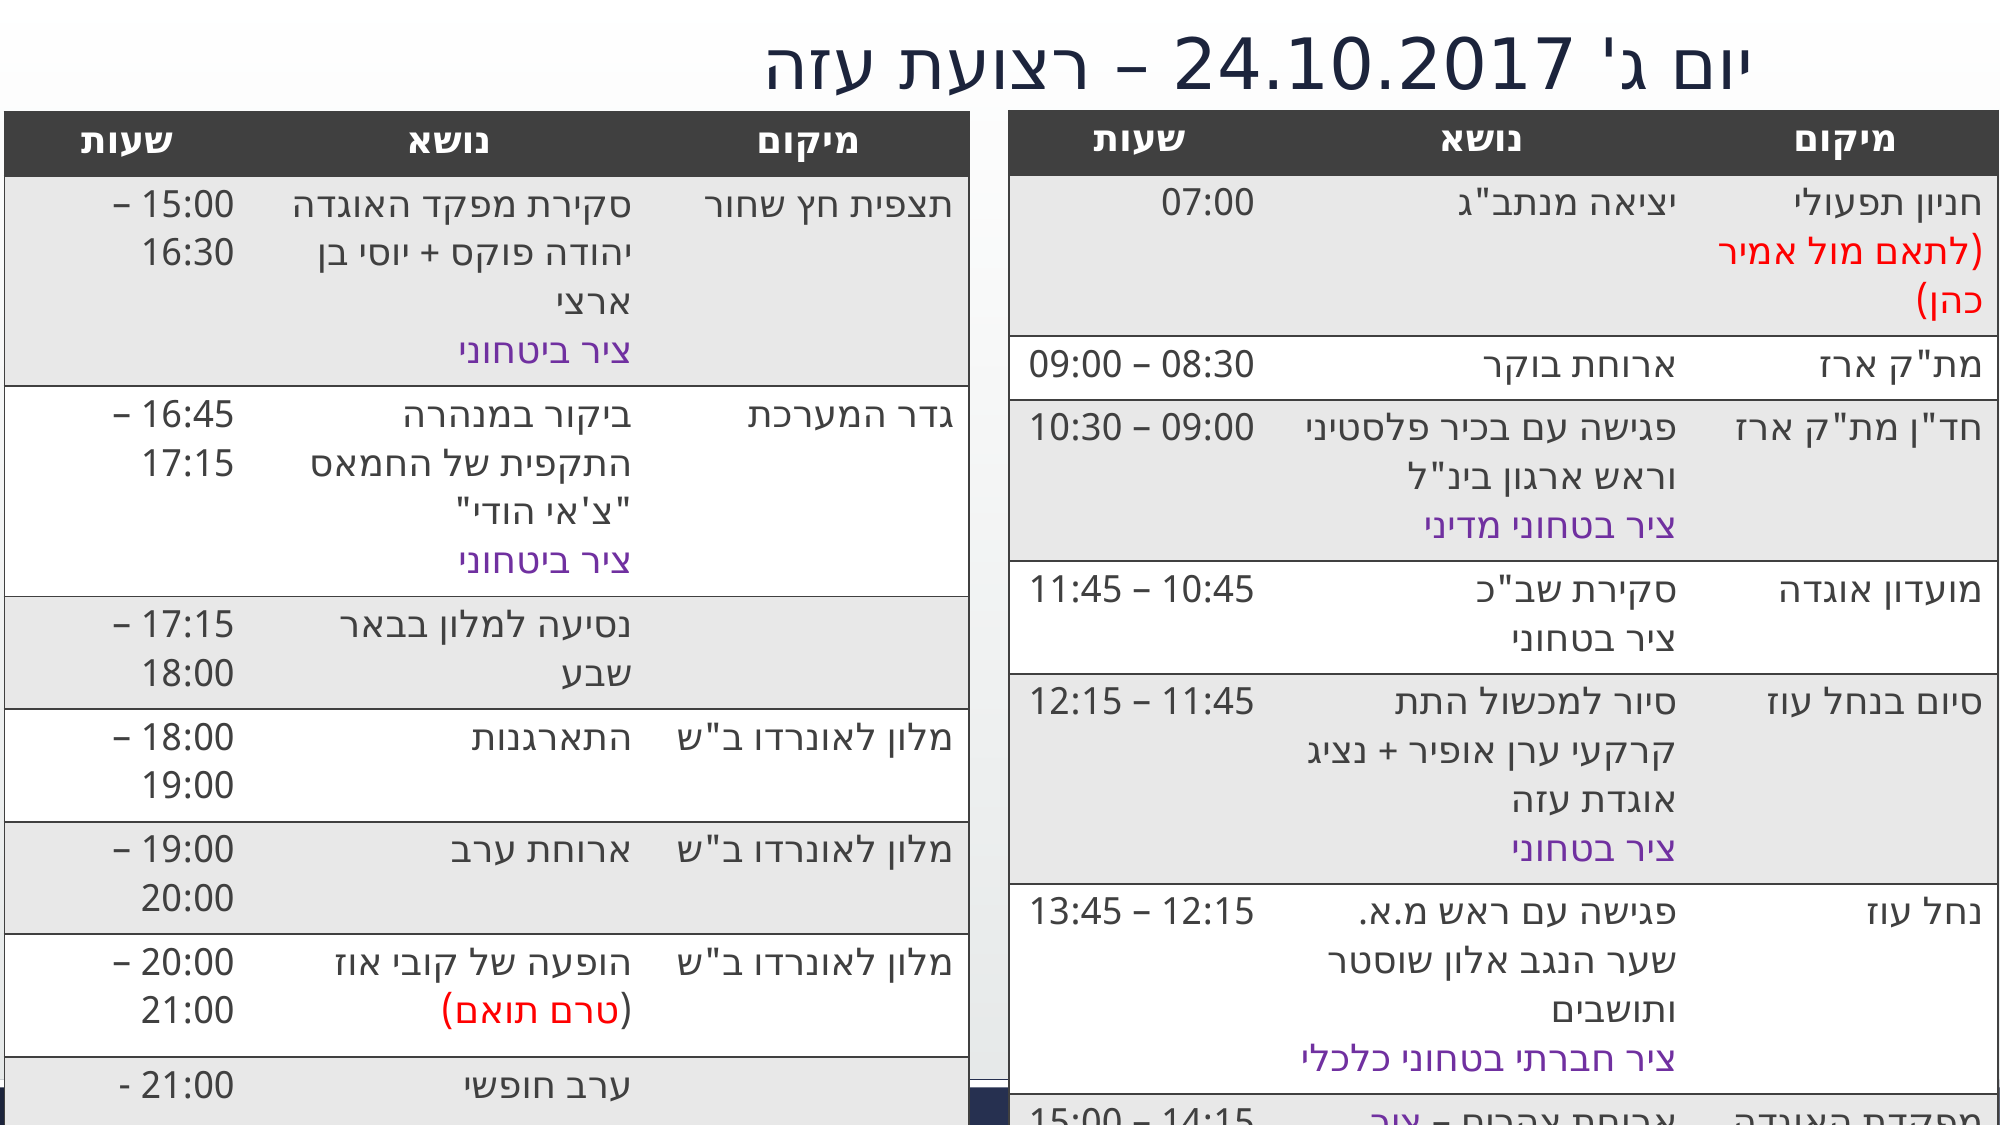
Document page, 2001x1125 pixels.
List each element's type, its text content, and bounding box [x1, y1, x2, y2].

table_header מיקום [1692, 112, 1997, 174]
table_cell מלון לאונרדו ב"ש [648, 710, 968, 821]
table_cell התארגנות [250, 710, 648, 821]
table_cell פגישה עם ראש מ.א. שער הנגב אלון שוסטר ותושבים ציר חברתי בטחוני כלכלי [1270, 885, 1692, 1093]
table_cell 09:00 – 10:30 [1010, 401, 1270, 560]
table_cell ביקור במנהרה התקפית של החמאס "צ'אי הודי" ציר ביטחוני [250, 387, 648, 596]
table_cell סקירת מפקד האוגדה יהודה פוקס + יוסי בן ארצי ציר ביטחוני [250, 177, 648, 385]
table_cell [648, 1058, 968, 1125]
table_header מיקום [648, 113, 968, 175]
table_header נושא [250, 113, 648, 175]
table_cell ערב חופשי [250, 1058, 648, 1125]
table_cell נחל עוז [1692, 885, 1997, 1093]
table_cell ארוחת צהרים – ציר מפנק [1270, 1095, 1692, 1125]
table_cell 11:45 – 12:15 [1010, 675, 1270, 883]
table_header שעות [5, 113, 250, 175]
table_cell תצפית חץ שחור [648, 177, 968, 385]
table_cell 14:15 – 15:00 [1010, 1095, 1270, 1125]
table_cell 16:45 – 17:15 [5, 387, 250, 596]
table_cell 15:00 – 16:30 [5, 177, 250, 385]
table_cell מועדון אוגדה [1692, 562, 1997, 673]
table_cell ארוחת ערב [250, 823, 648, 933]
table_header שעות [1010, 112, 1270, 174]
table_cell יציאה מנתב"ג [1270, 176, 1692, 335]
table_cell מלון לאונרדו ב"ש [648, 935, 968, 1056]
table_cell מת"ק ארז [1692, 337, 1997, 399]
table_header נושא [1270, 112, 1692, 174]
table_cell סיום בנחל עוז [1692, 675, 1997, 883]
table_cell 18:00 – 19:00 [5, 710, 250, 821]
table_cell 08:30 – 09:00 [1010, 337, 1270, 399]
table_cell 07:00 [1010, 176, 1270, 335]
table_cell חד"ן מת"ק ארז [1692, 401, 1997, 560]
table_cell גדר המערכת [648, 387, 968, 596]
title יום ג' 24.10.2017 – רצועת עזה [220, 5, 1769, 113]
table_cell ארוחת בוקר [1270, 337, 1692, 399]
table_cell נסיעה למלון בבאר שבע [250, 597, 648, 708]
table_cell סיור למכשול התת קרקעי ערן אופיר + נציג אוגדת עזה ציר בטחוני [1270, 675, 1692, 883]
table_cell הופעה של קובי אוז (טרם תואם) [250, 935, 648, 1056]
table_cell מלון לאונרדו ב"ש [648, 823, 968, 933]
table_cell פגישה עם בכיר פלסטיני וראש ארגון בינ"ל ציר בטחוני מדיני [1270, 401, 1692, 560]
table_cell מפקדת האוגדה [1692, 1095, 1997, 1125]
table_cell סקירת שב"כ ציר בטחוני [1270, 562, 1692, 673]
table_cell 10:45 – 11:45 [1010, 562, 1270, 673]
table_cell 19:00 – 20:00 [5, 823, 250, 933]
table_cell 20:00 – 21:00 [5, 935, 250, 1056]
table_cell [648, 597, 968, 708]
table_cell 12:15 – 13:45 [1010, 885, 1270, 1093]
table_cell חניון תפעולי (לתאם מול אמיר כהן) [1692, 176, 1997, 335]
table_cell 21:00 - [5, 1058, 250, 1125]
table_cell 17:15 – 18:00 [5, 597, 250, 708]
